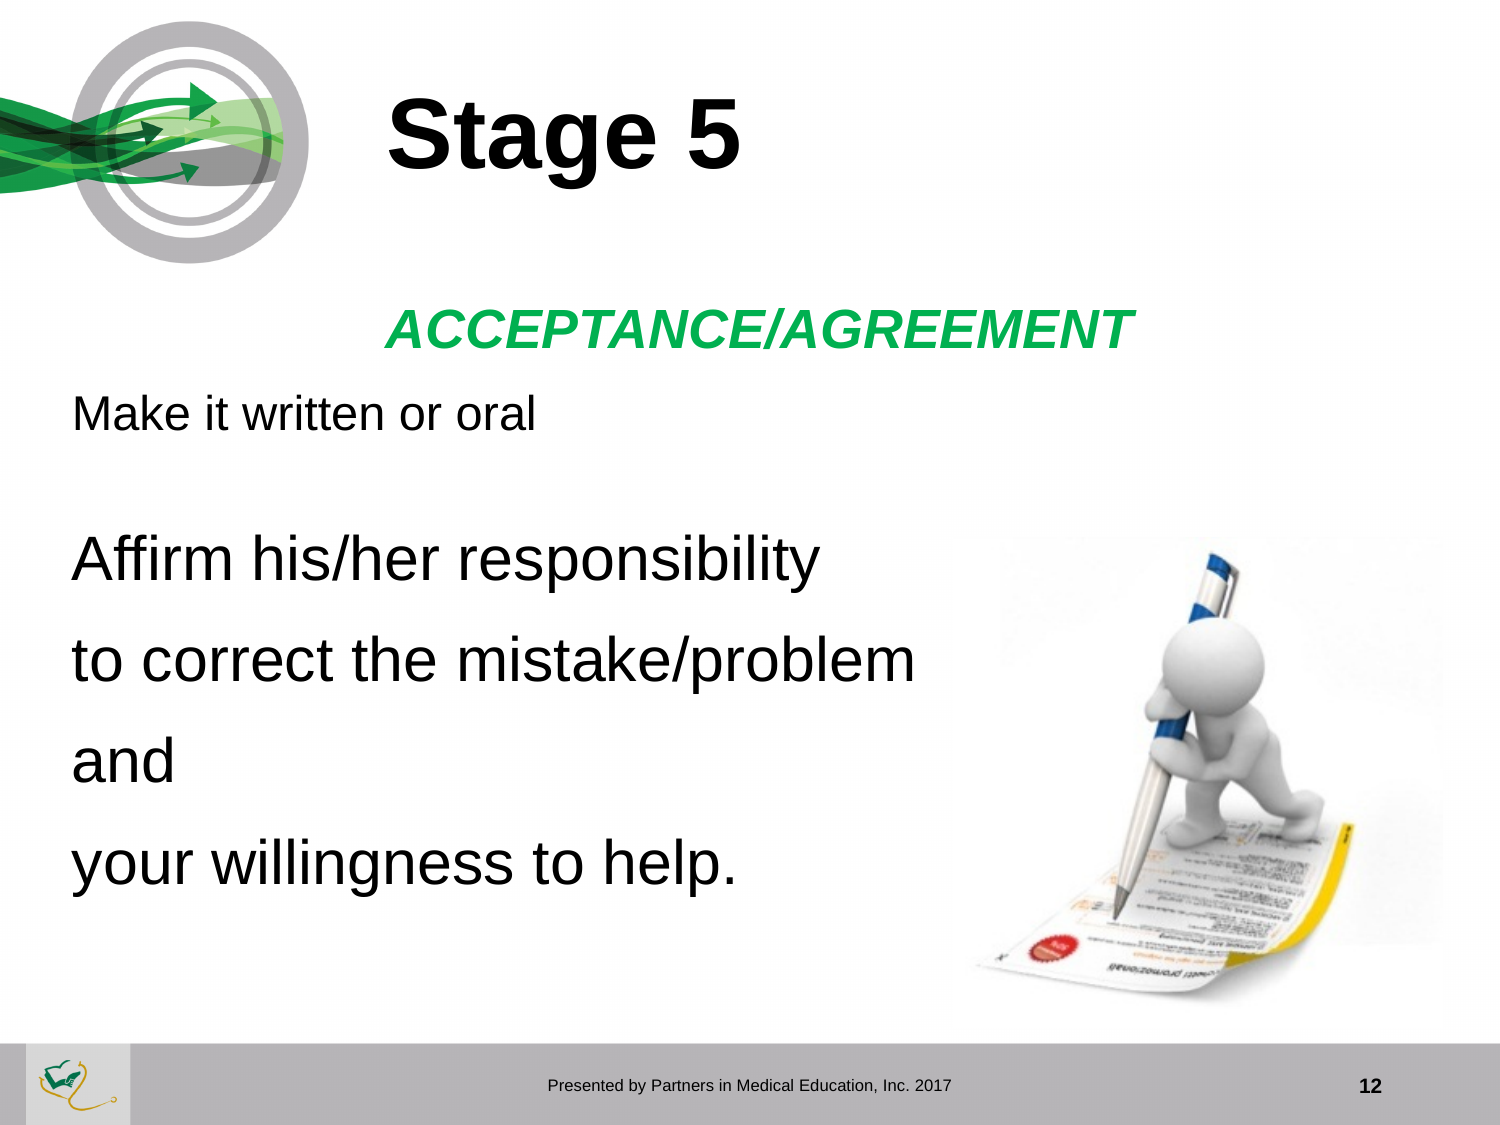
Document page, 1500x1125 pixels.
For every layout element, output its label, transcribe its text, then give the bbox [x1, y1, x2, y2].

slide_number 12 [1059, 1055, 1397, 1116]
footer Presented by Partners in Medical Education, Inc. 2017 [496, 1055, 1004, 1116]
title Stage 5 [371, 27, 1443, 245]
list ACCEPTANCE/AGREEMENT Make it written or oral Affirm his/her responsibility to correct the mistake/problem and your willingness to help. [56, 272, 1478, 1028]
picture [0, 0, 1500, 1125]
